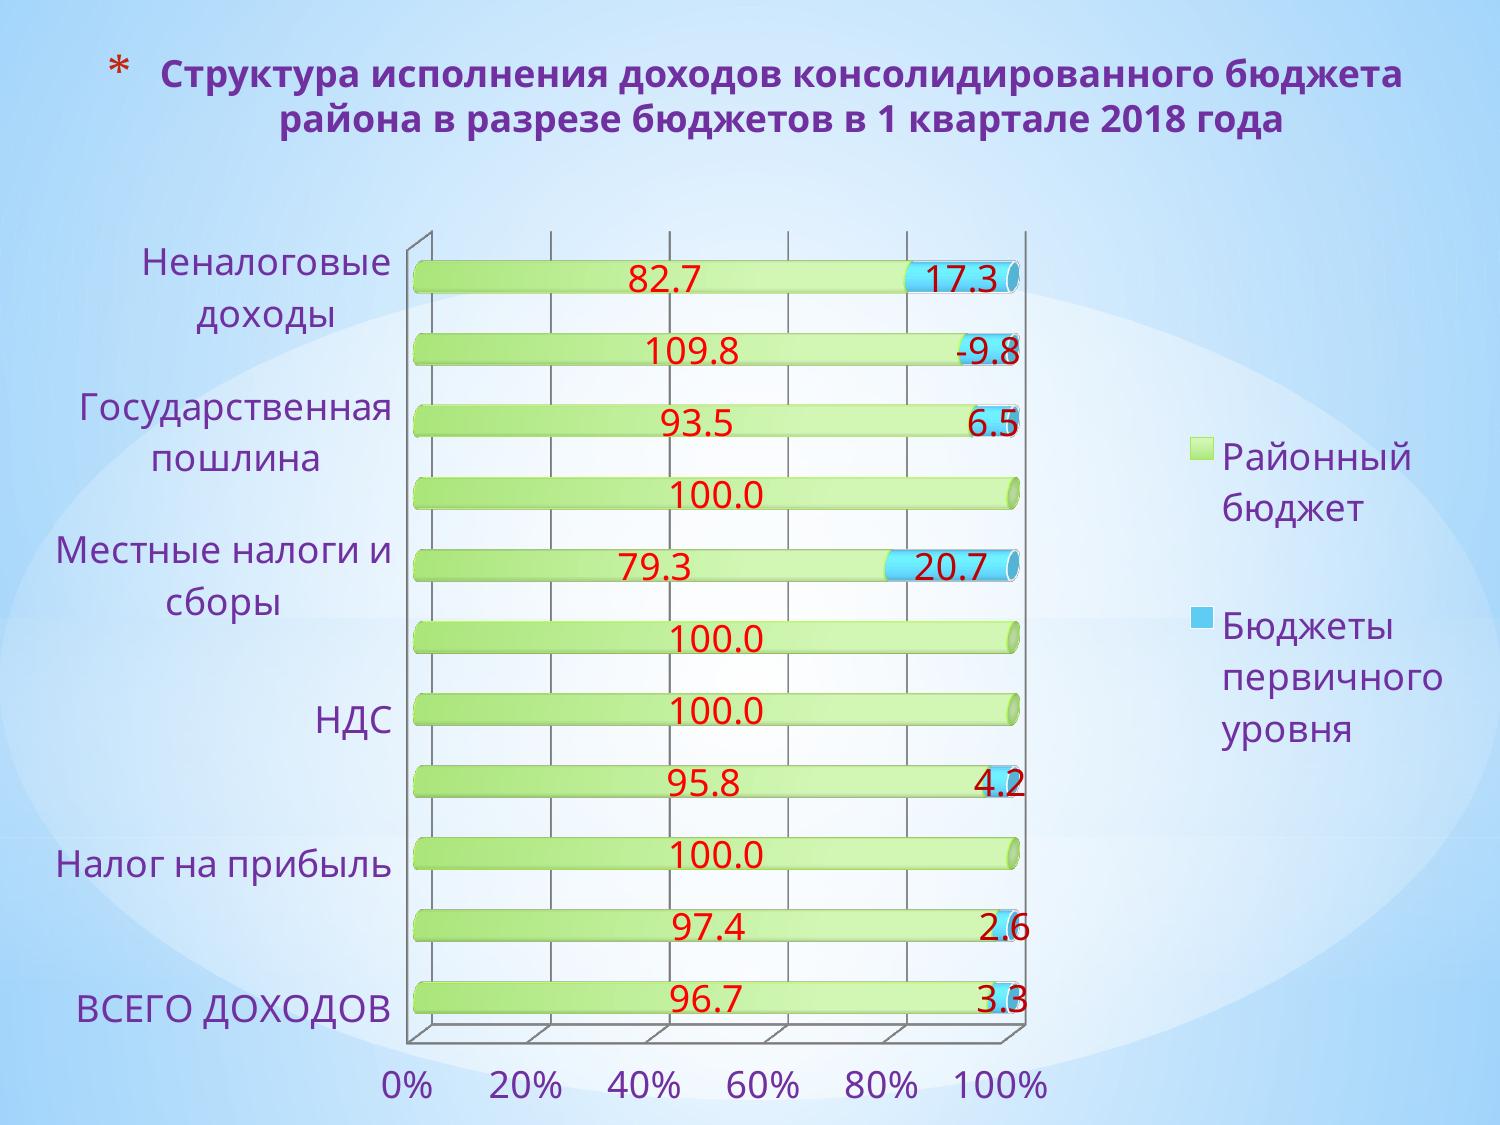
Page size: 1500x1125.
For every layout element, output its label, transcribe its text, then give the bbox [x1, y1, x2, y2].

title Структура исполнения доходов консолидированного бюджета района в разрезе бюджетов в 1 квартале 2018 года [64, 42, 1447, 185]
chart [29, 207, 1500, 1125]
